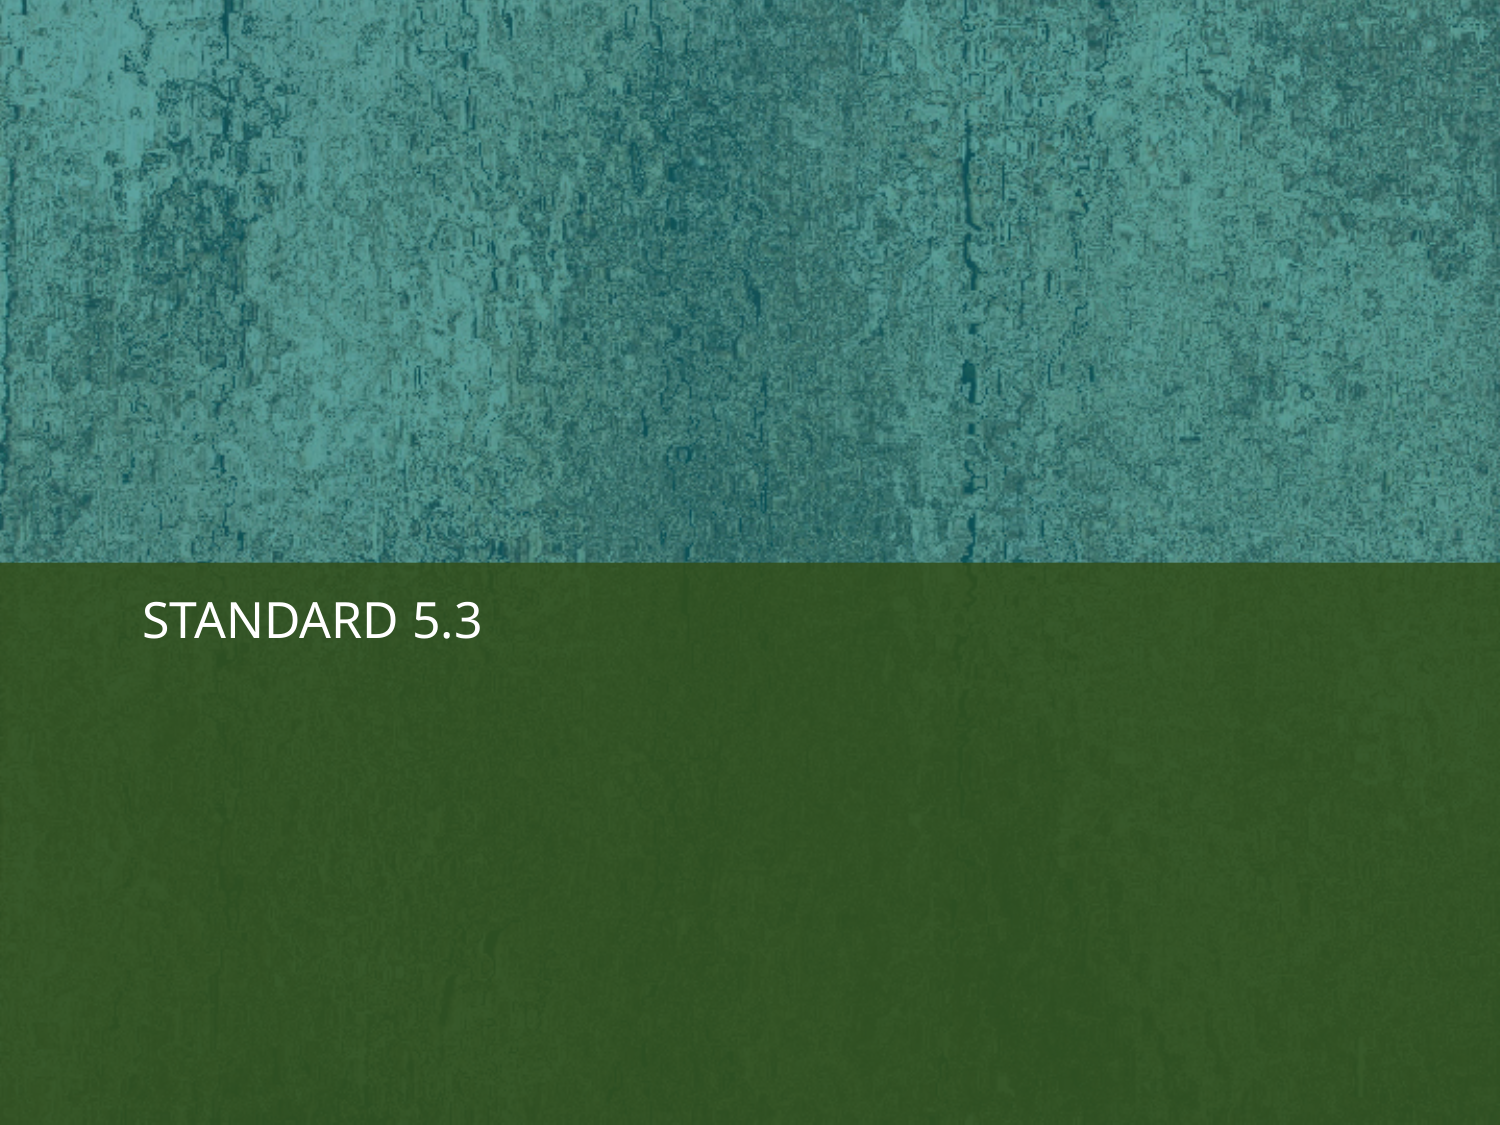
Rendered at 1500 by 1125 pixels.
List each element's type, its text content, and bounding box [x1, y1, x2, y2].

title Standard 5.3 [127, 525, 1373, 713]
picture [0, 0, 1500, 562]
